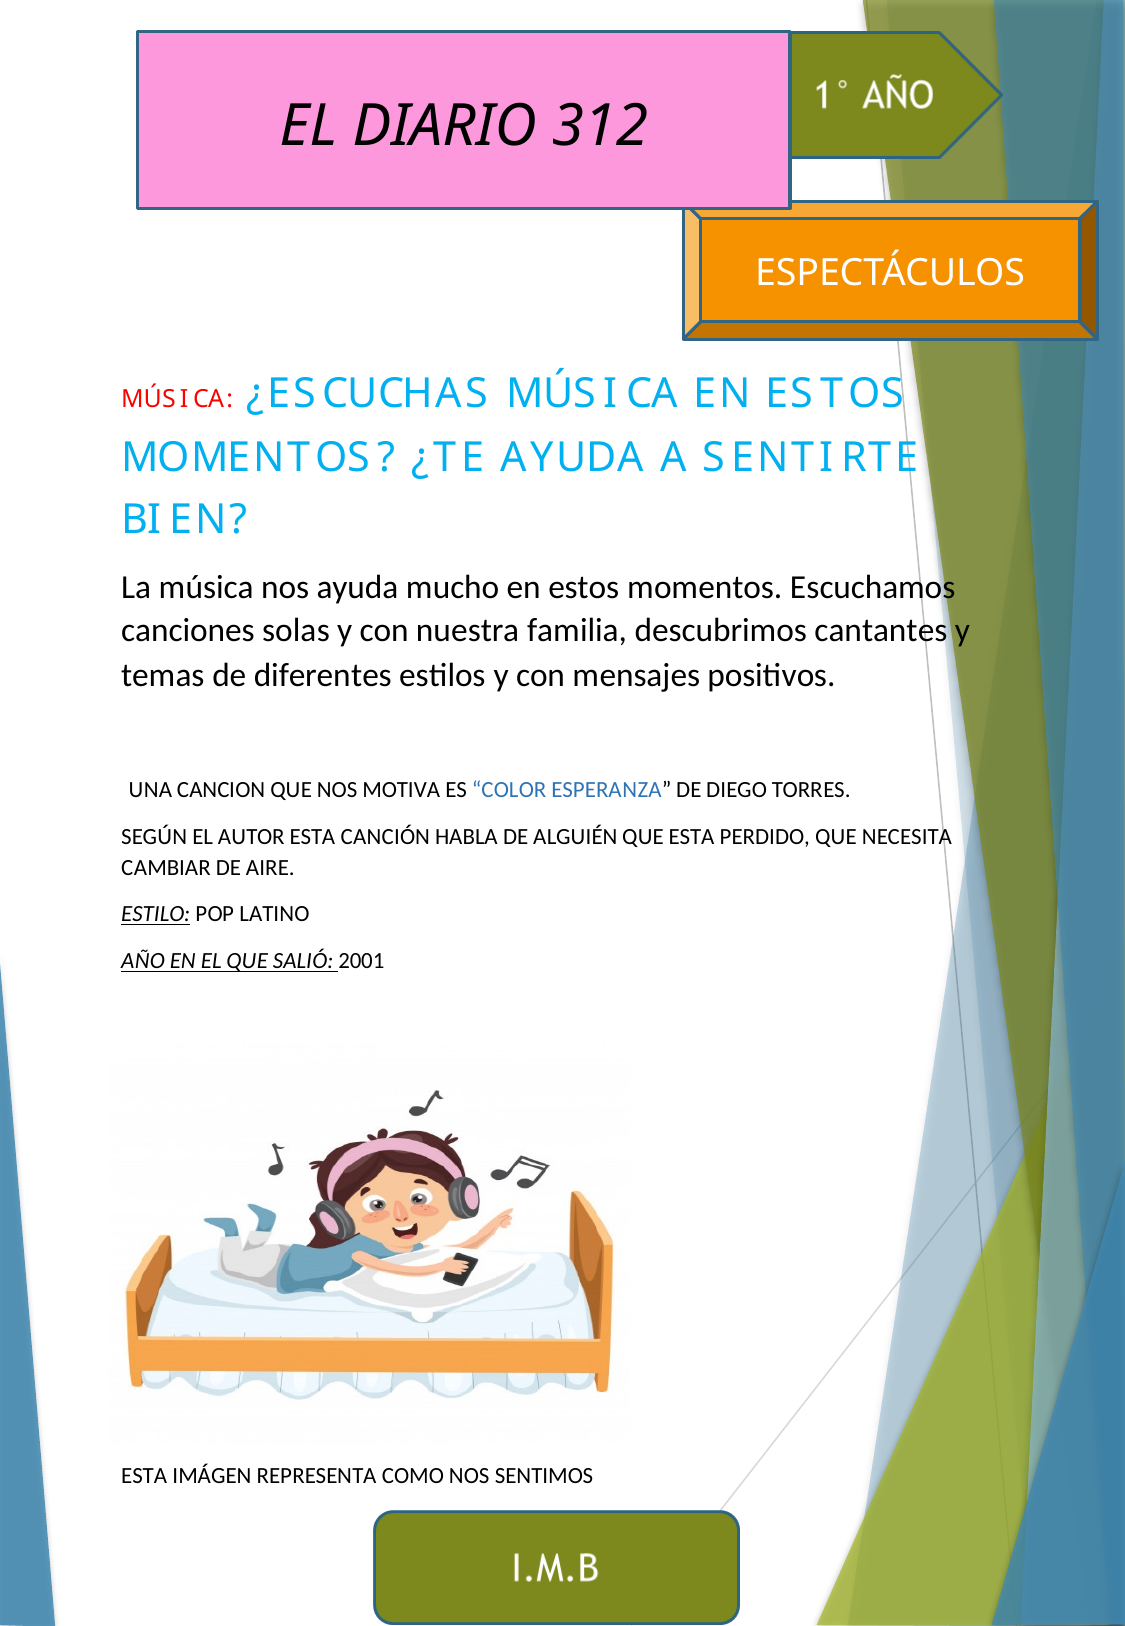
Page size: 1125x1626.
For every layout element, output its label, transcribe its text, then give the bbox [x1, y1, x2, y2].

text_box EL DIARIO 312 [136, 30, 792, 210]
picture [777, 31, 1004, 160]
picture [107, 361, 1006, 1625]
text_box ESPECTÁCULOS [682, 200, 1099, 341]
